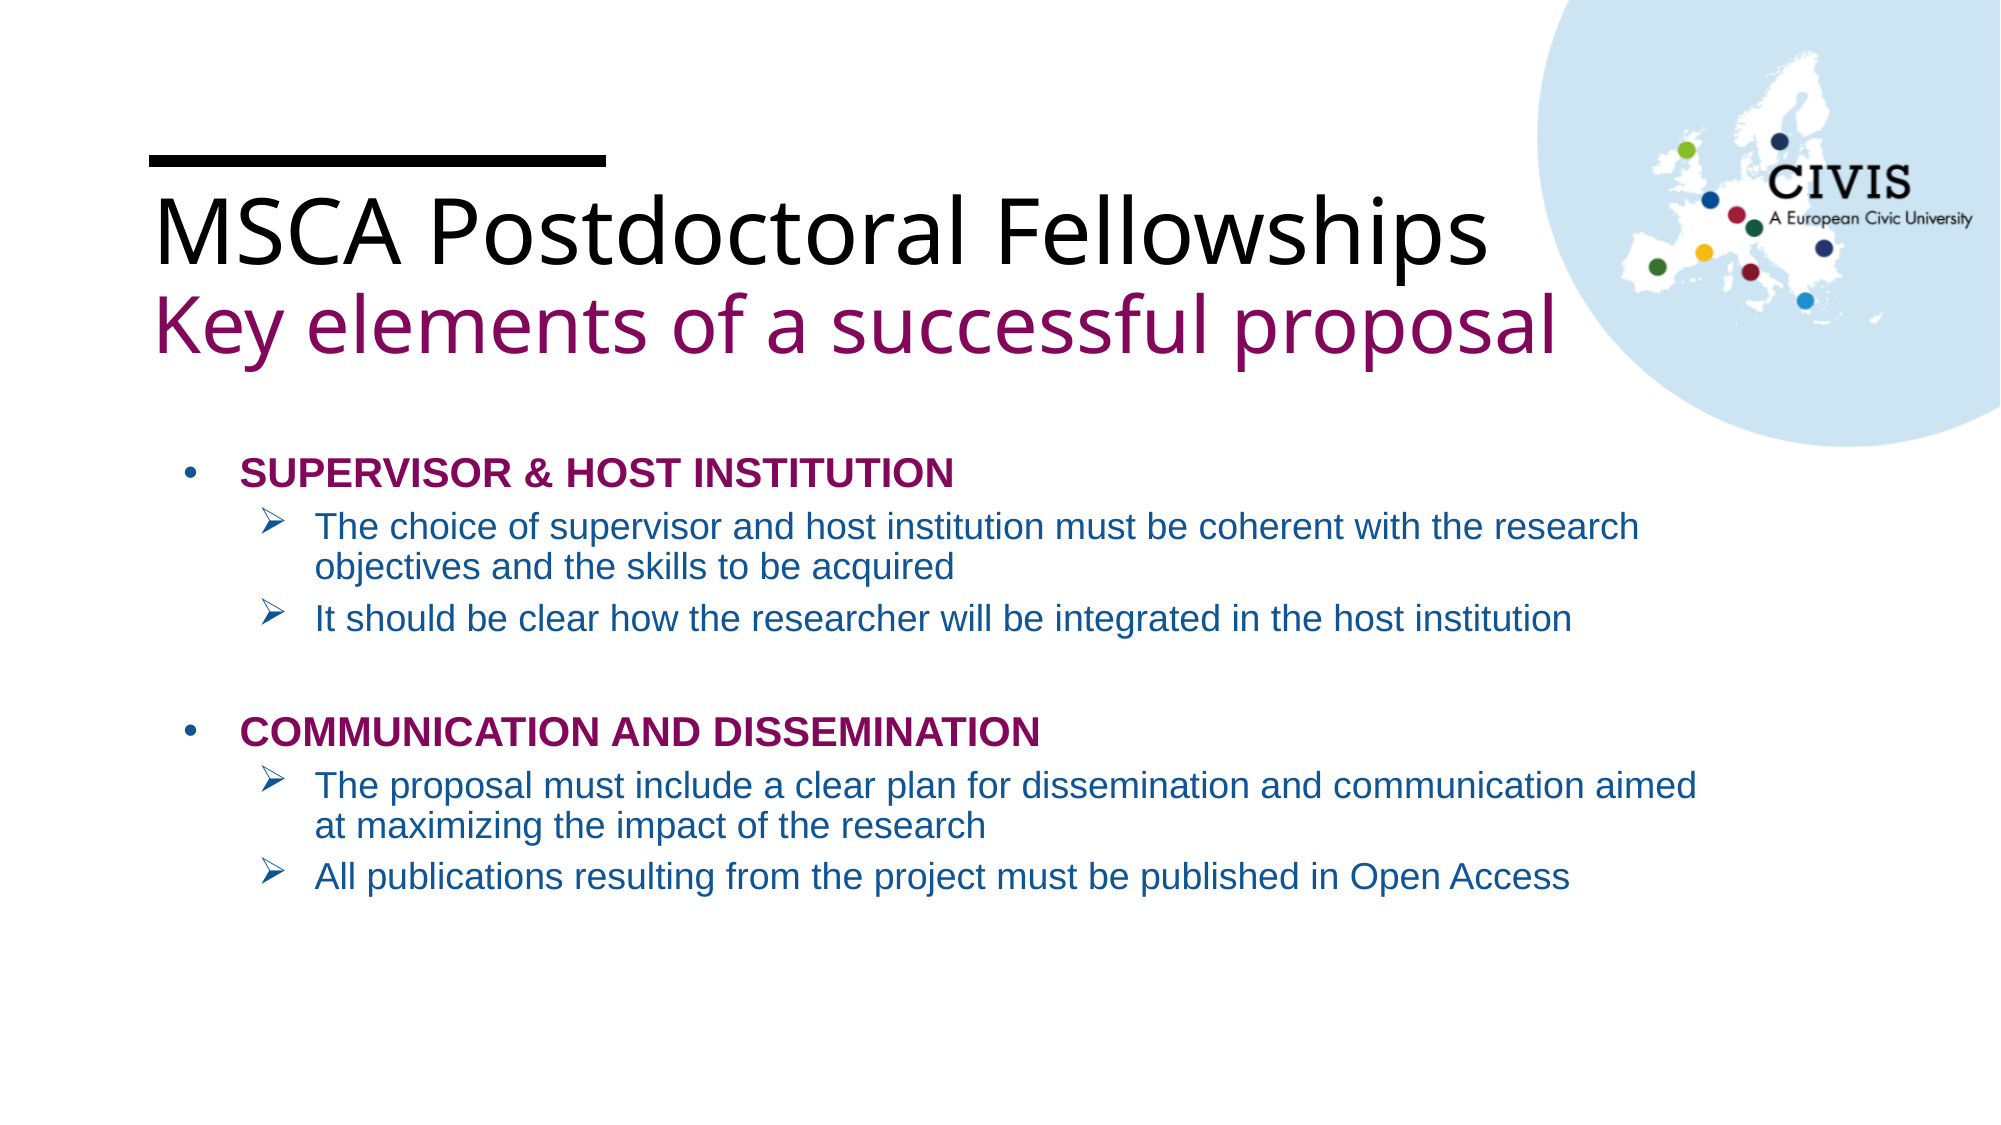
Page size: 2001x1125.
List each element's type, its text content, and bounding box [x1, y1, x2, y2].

picture [0, 0, 2001, 1125]
title MSCA Postdoctoral Fellowships Key elements of a successful proposal [137, 169, 1792, 387]
list SUPERVISOR & HOST INSTITUTION The choice of supervisor and host institution must be coherent with the research objectives and the skills to be acquired It should be clear how the researcher will be integrated in the host institution COMMUNICATION AND DISSEMINATION The proposal must include a clear plan for dissemination and communication aimed at maximizing the impact of the research All publications resulting from the project must be published in Open Access [149, 444, 1745, 1125]
